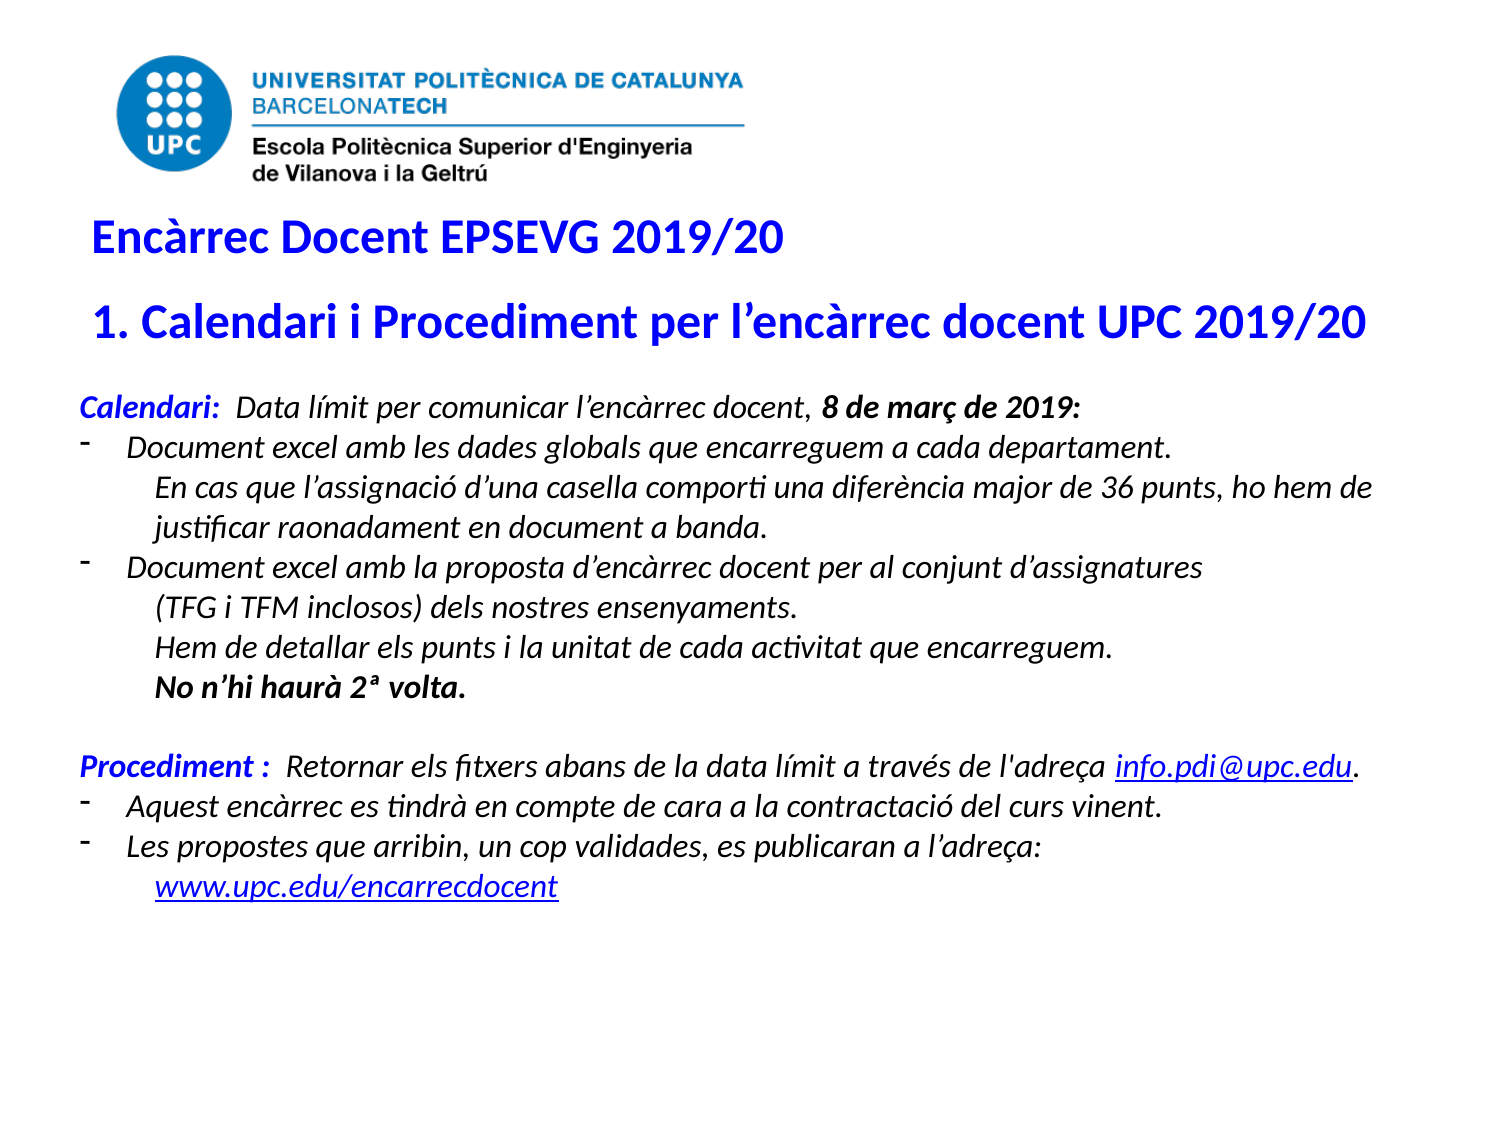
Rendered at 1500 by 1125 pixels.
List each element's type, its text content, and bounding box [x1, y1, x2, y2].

text_box Calendari: Data límit per comunicar l’encàrrec docent, 8 de març de 2019: Document excel amb les dades globals que encarreguem a cada departament. En cas que l’assignació d’una casella comporti una diferència major de 36 punts, ho hem de justificar raonadament en document a banda. Document excel amb la proposta d’encàrrec docent per al conjunt d’assignatures (TFG i TFM inclosos) dels nostres ensenyaments. Hem de detallar els punts i la unitat de cada activitat que encarreguem. No n’hi haurà 2ª volta. Procediment : Retornar els fitxers abans de la data límit a través de l'adreça info.pdi@upc.edu. Aquest encàrrec es tindrà en compte de cara a la contractació del curs vinent. Les propostes que arribin, un cop validades, es publicaran a l’adreça: www.upc.edu/encarrecdocent [64, 338, 1400, 957]
text_box Encàrrec Docent EPSEVG 2019/20 1. Calendari i Procediment per l’encàrrec docent UPC 2019/20 [76, 196, 1471, 427]
picture [100, 30, 763, 209]
